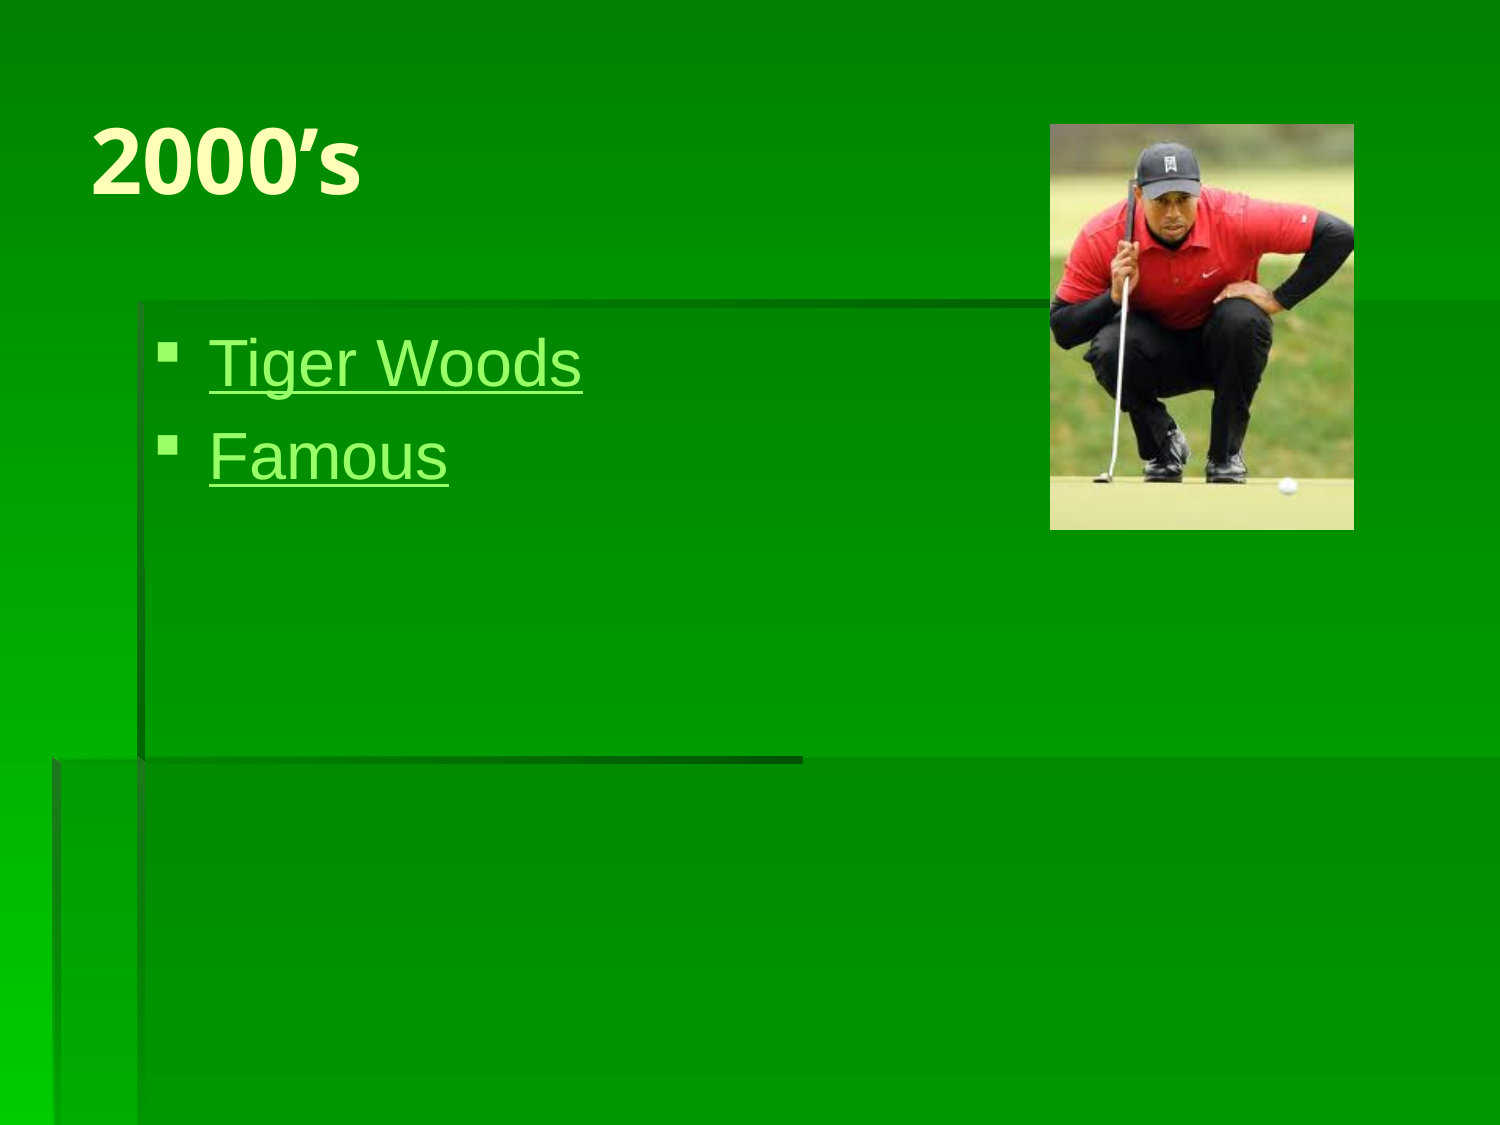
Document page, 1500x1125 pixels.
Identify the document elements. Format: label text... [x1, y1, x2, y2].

picture [1049, 124, 1354, 530]
list Tiger Woods Famous [137, 312, 1452, 1001]
title 2000’s [74, 39, 1451, 276]
